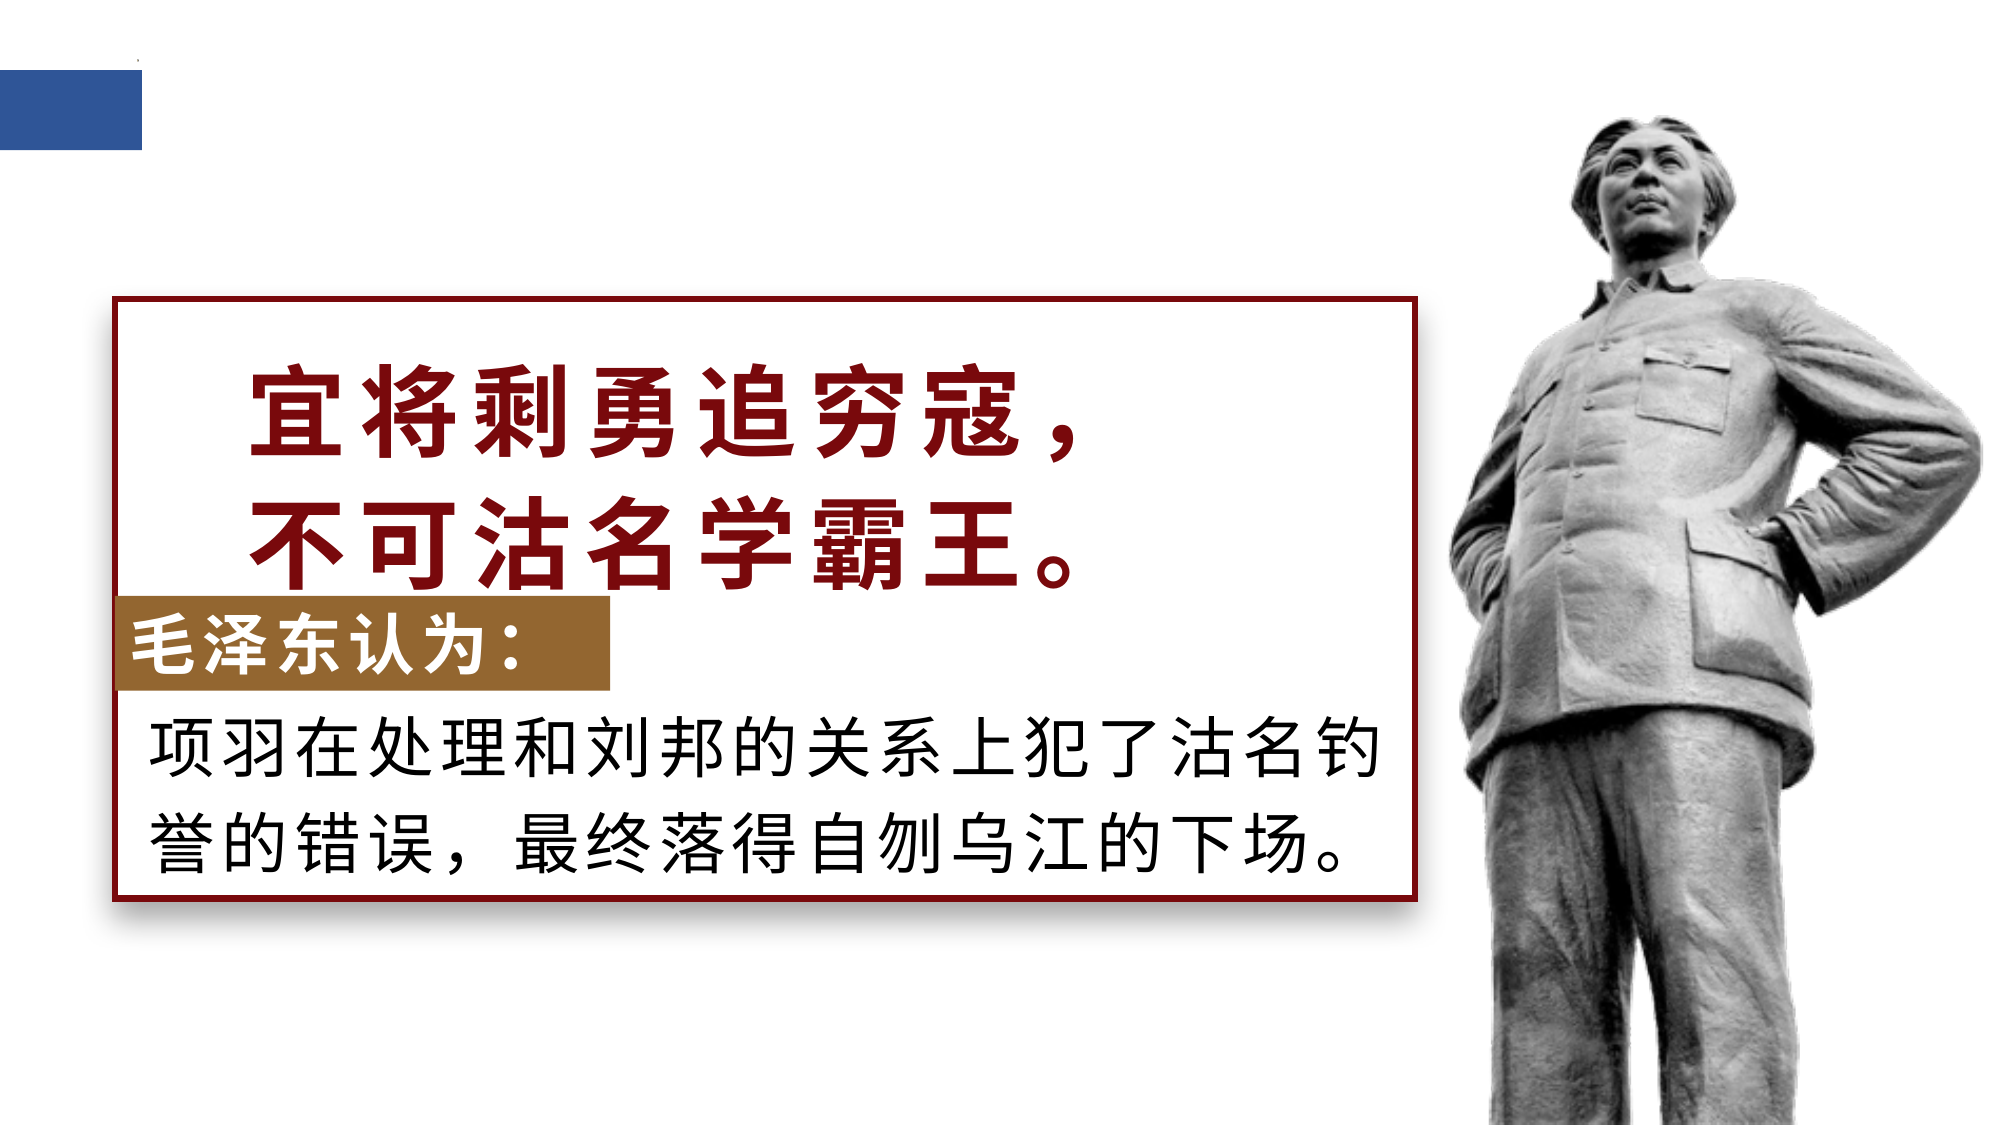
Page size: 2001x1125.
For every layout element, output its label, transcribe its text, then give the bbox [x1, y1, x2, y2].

text_box [114, 691, 1414, 899]
text_box [114, 299, 1414, 682]
text_box 毛泽东认为： [114, 595, 611, 691]
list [1414, 72, 2000, 1125]
text_box 宜将剩勇追穷寇， 不可沽名学霸王。 [232, 341, 1241, 610]
text_box 项羽在处理和刘邦的关系上犯了沽名钓誉的错误，最终落得自刎乌江的下场。 [133, 682, 1414, 889]
